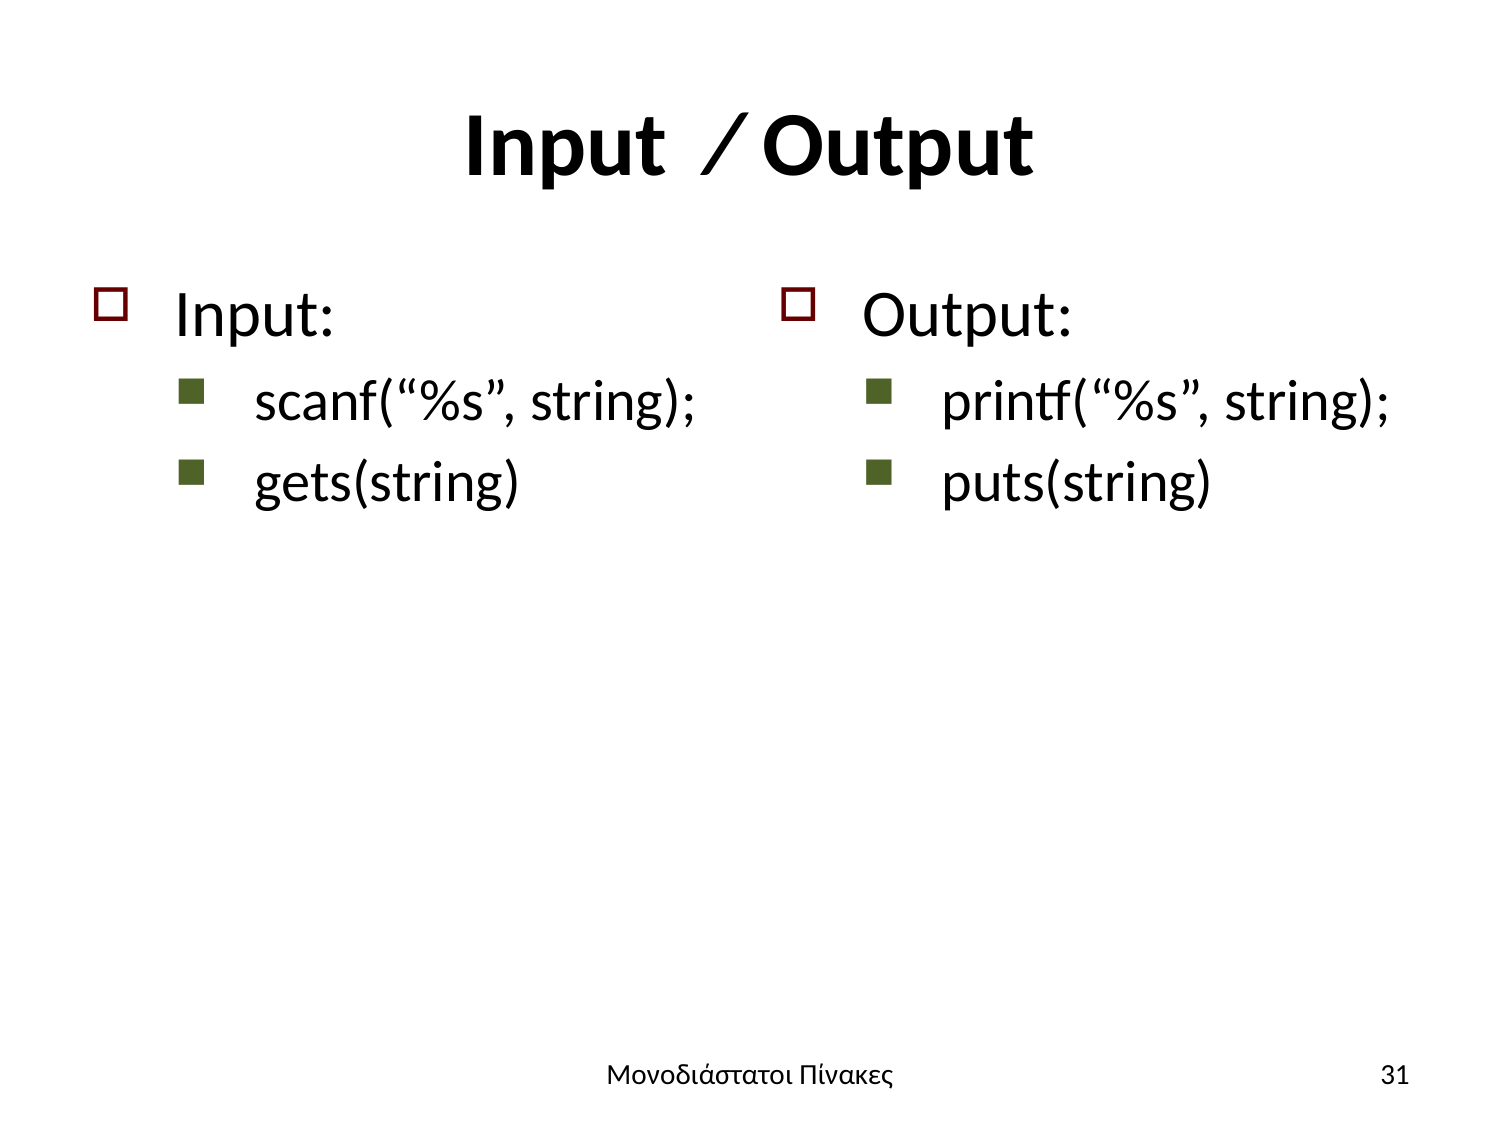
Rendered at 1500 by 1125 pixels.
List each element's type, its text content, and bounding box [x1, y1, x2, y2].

footer Μονοδιάστατοι Πίνακες [512, 1042, 988, 1103]
title Input ⁄ Output [75, 45, 1425, 233]
list Output: printf(“%s”, string); puts(string) [762, 262, 1425, 1005]
slide_number 31 [1074, 1042, 1425, 1103]
list Input: scanf(“%s”, string); gets(string) [75, 262, 738, 1005]
